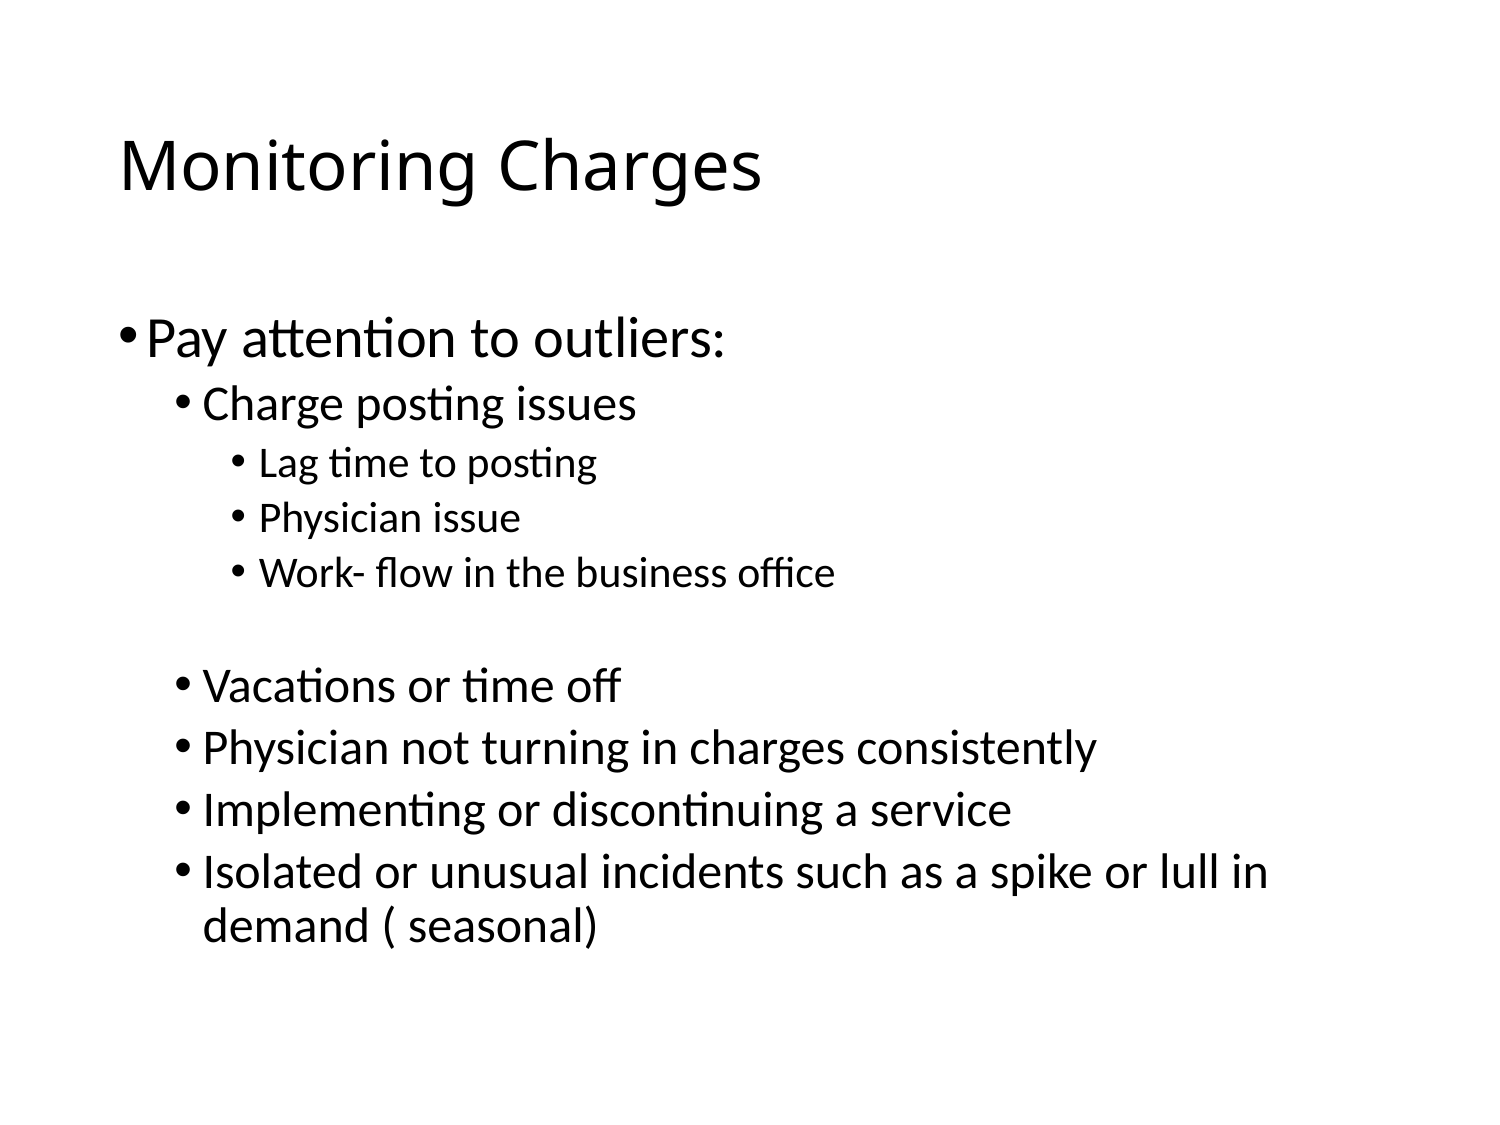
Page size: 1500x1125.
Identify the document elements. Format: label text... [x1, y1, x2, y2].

list Pay attention to outliers: Charge posting issues Lag time to posting Physician issue Work- flow in the business office Vacations or time off Physician not turning in charges consistently Implementing or discontinuing a service Isolated or unusual incidents such as a spike or lull in demand ( seasonal) [103, 299, 1397, 1014]
title Monitoring Charges [103, 59, 1397, 278]
